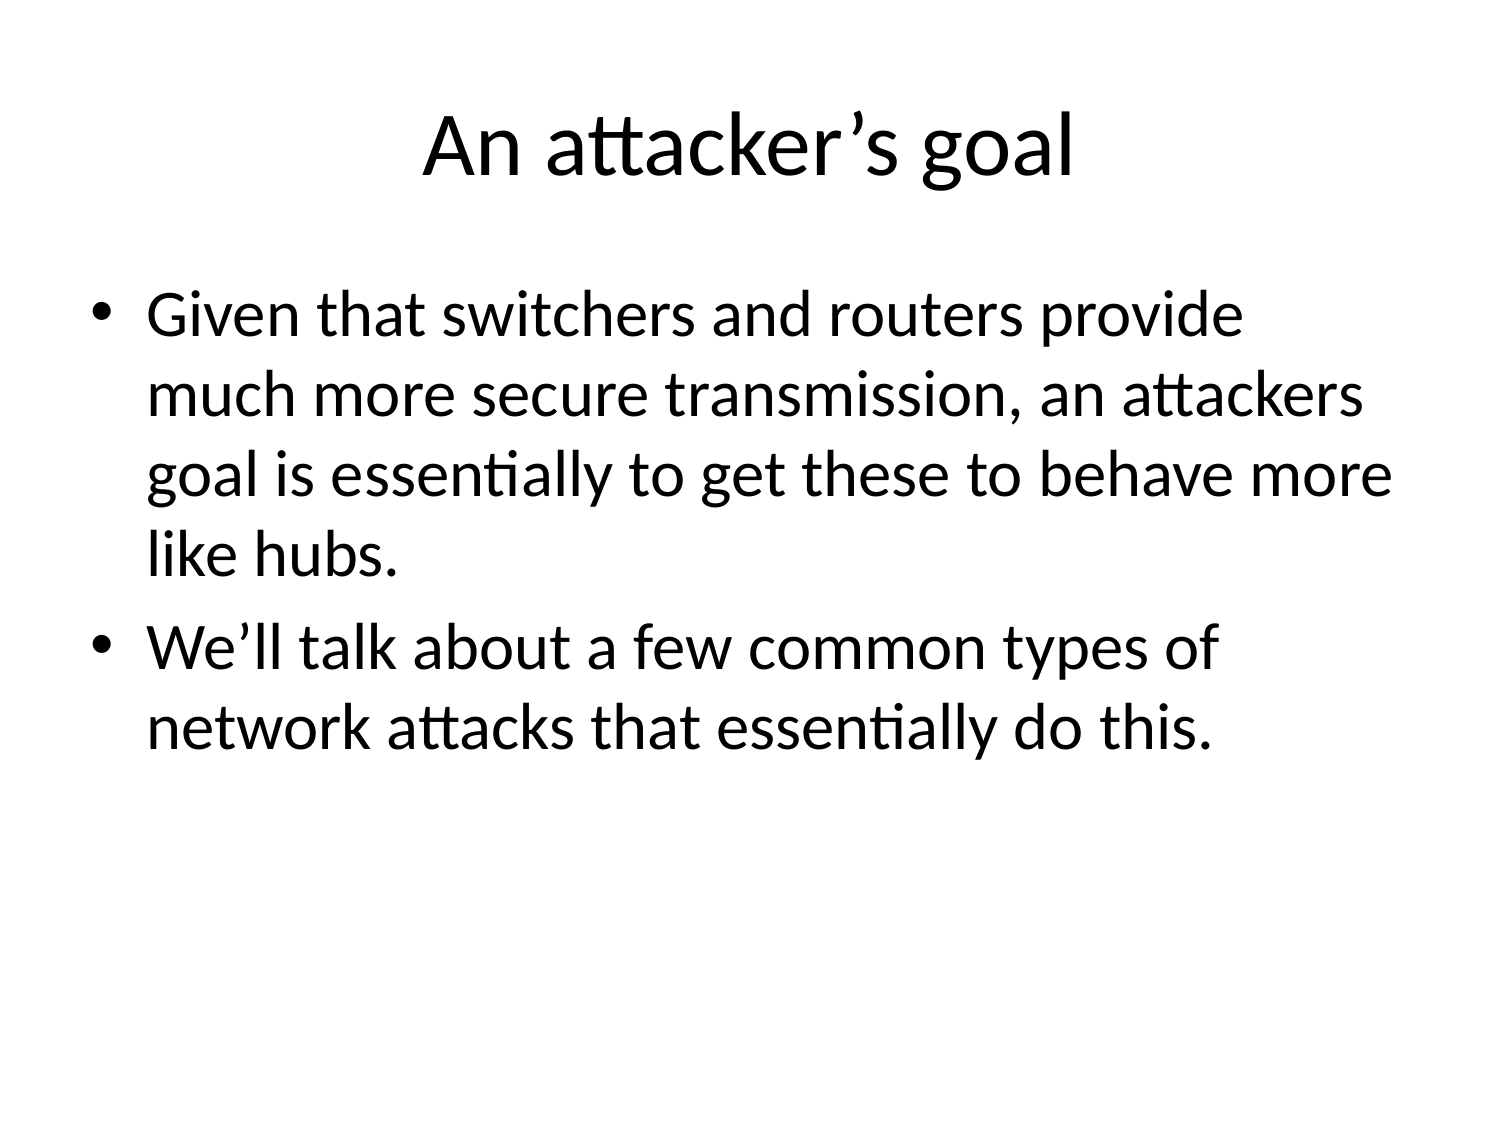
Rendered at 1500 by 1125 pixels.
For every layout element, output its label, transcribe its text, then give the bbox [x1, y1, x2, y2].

title An attacker’s goal [75, 45, 1425, 233]
list Given that switchers and routers provide much more secure transmission, an attackers goal is essentially to get these to behave more like hubs. We’ll talk about a few common types of network attacks that essentially do this. [75, 262, 1425, 1005]
